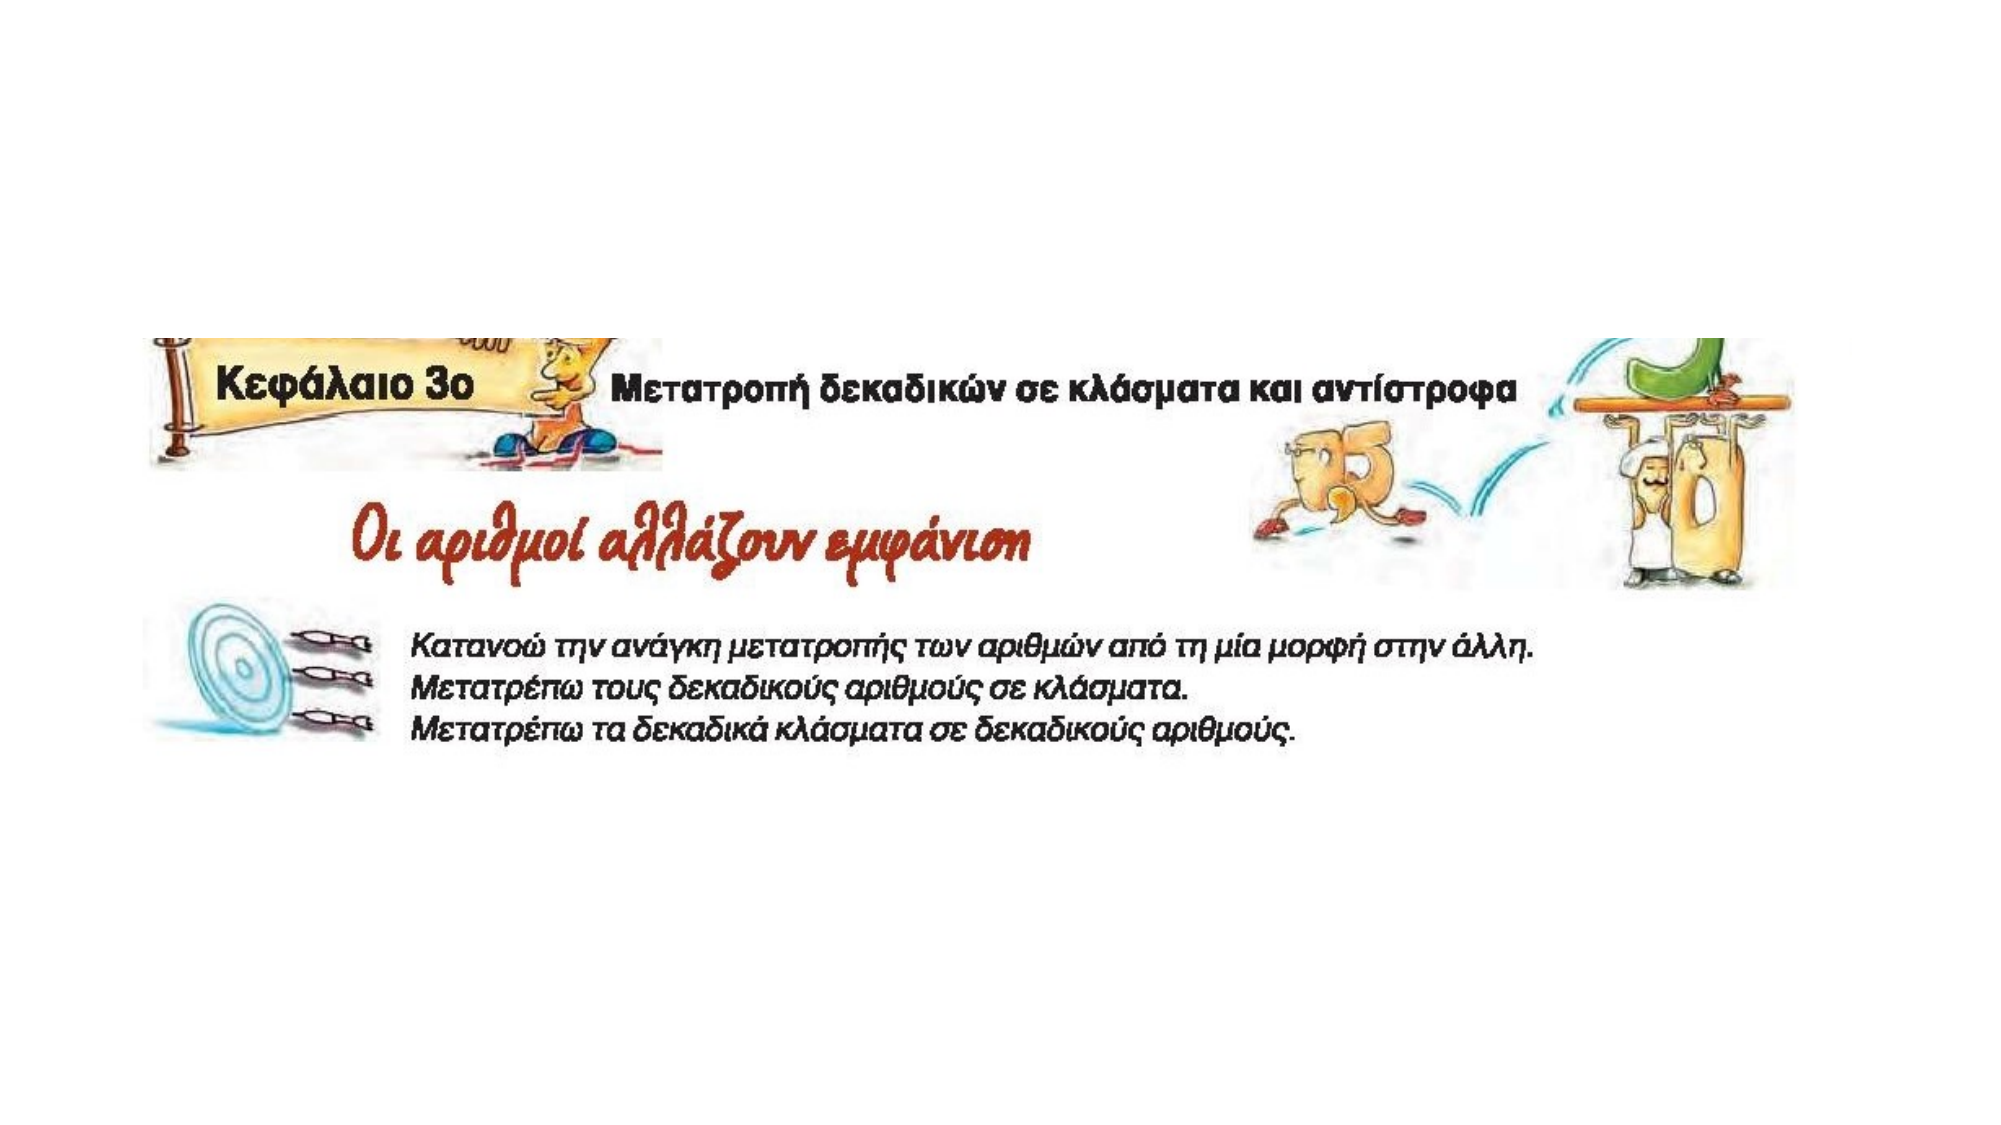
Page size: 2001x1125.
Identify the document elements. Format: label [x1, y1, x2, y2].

picture [104, 338, 1852, 799]
